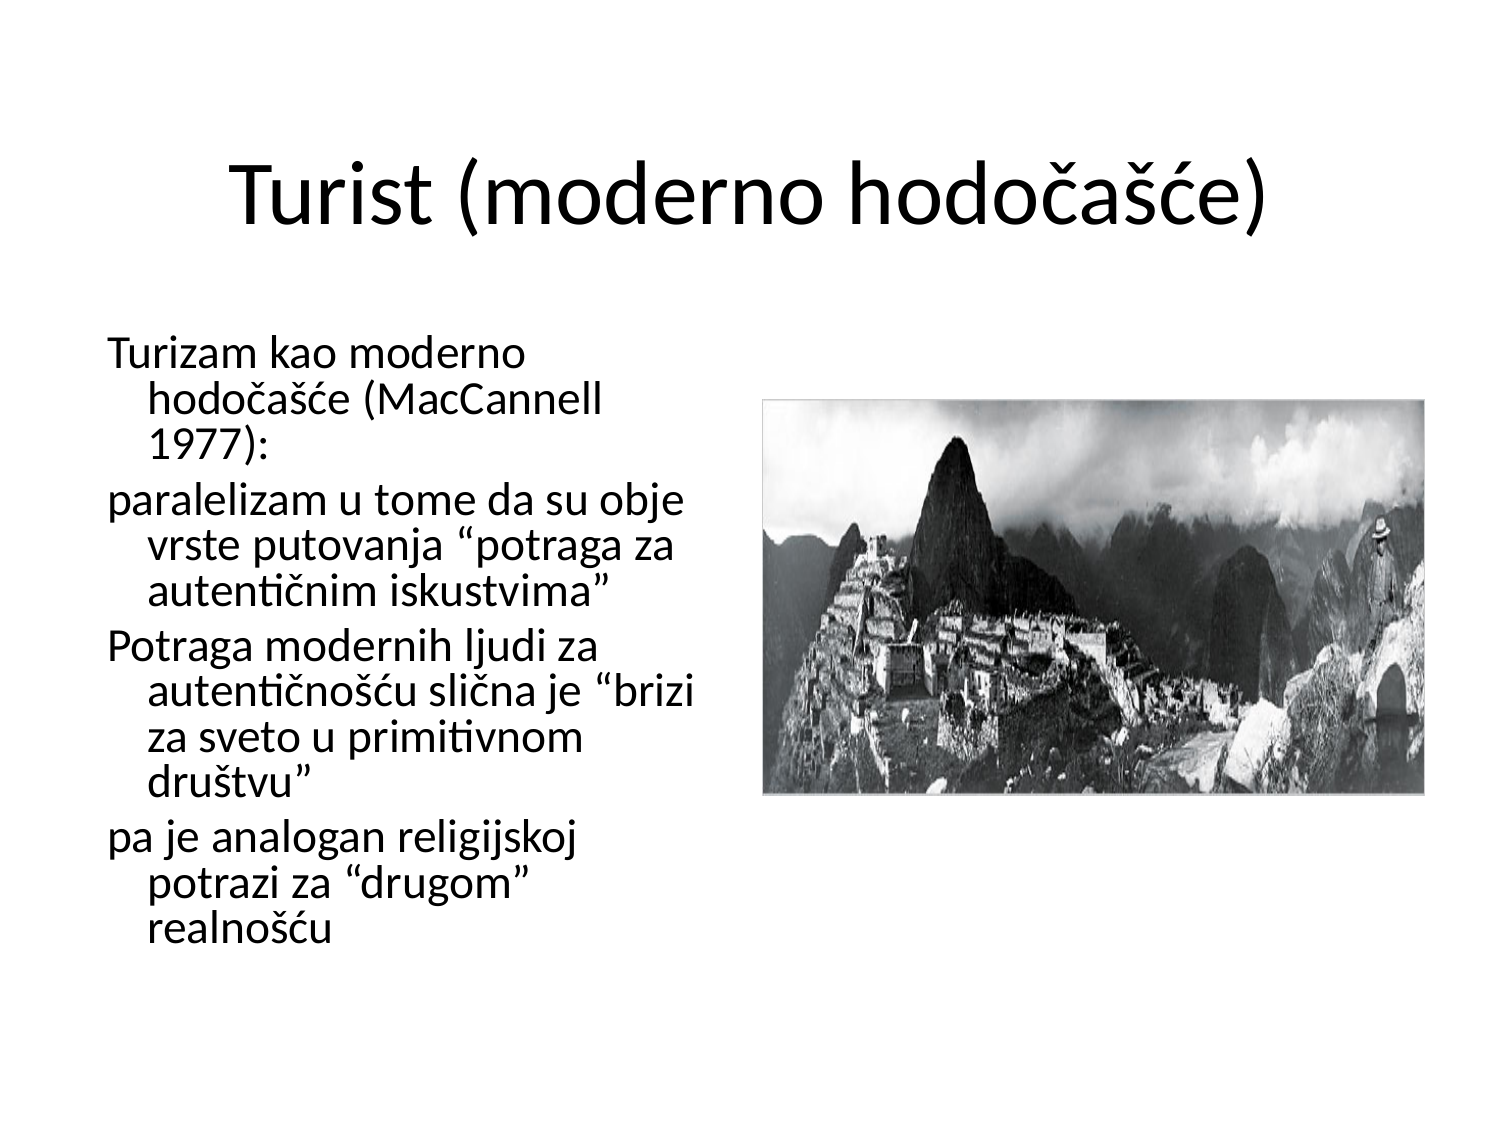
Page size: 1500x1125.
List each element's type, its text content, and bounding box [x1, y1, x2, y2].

title Turist (moderno hodočašće) [75, 75, 1425, 300]
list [762, 399, 1426, 797]
list Turizam kao moderno hodočašće (MacCannell 1977): paralelizam u tome da su obje vrste putovanja “potraga za autentičnim iskustvima” Potraga modernih ljudi za autentičnošću slična je “brizi za sveto u primitivnom društvu” pa je analogan religijskoj potrazi za “drugom” realnošću [75, 324, 738, 963]
